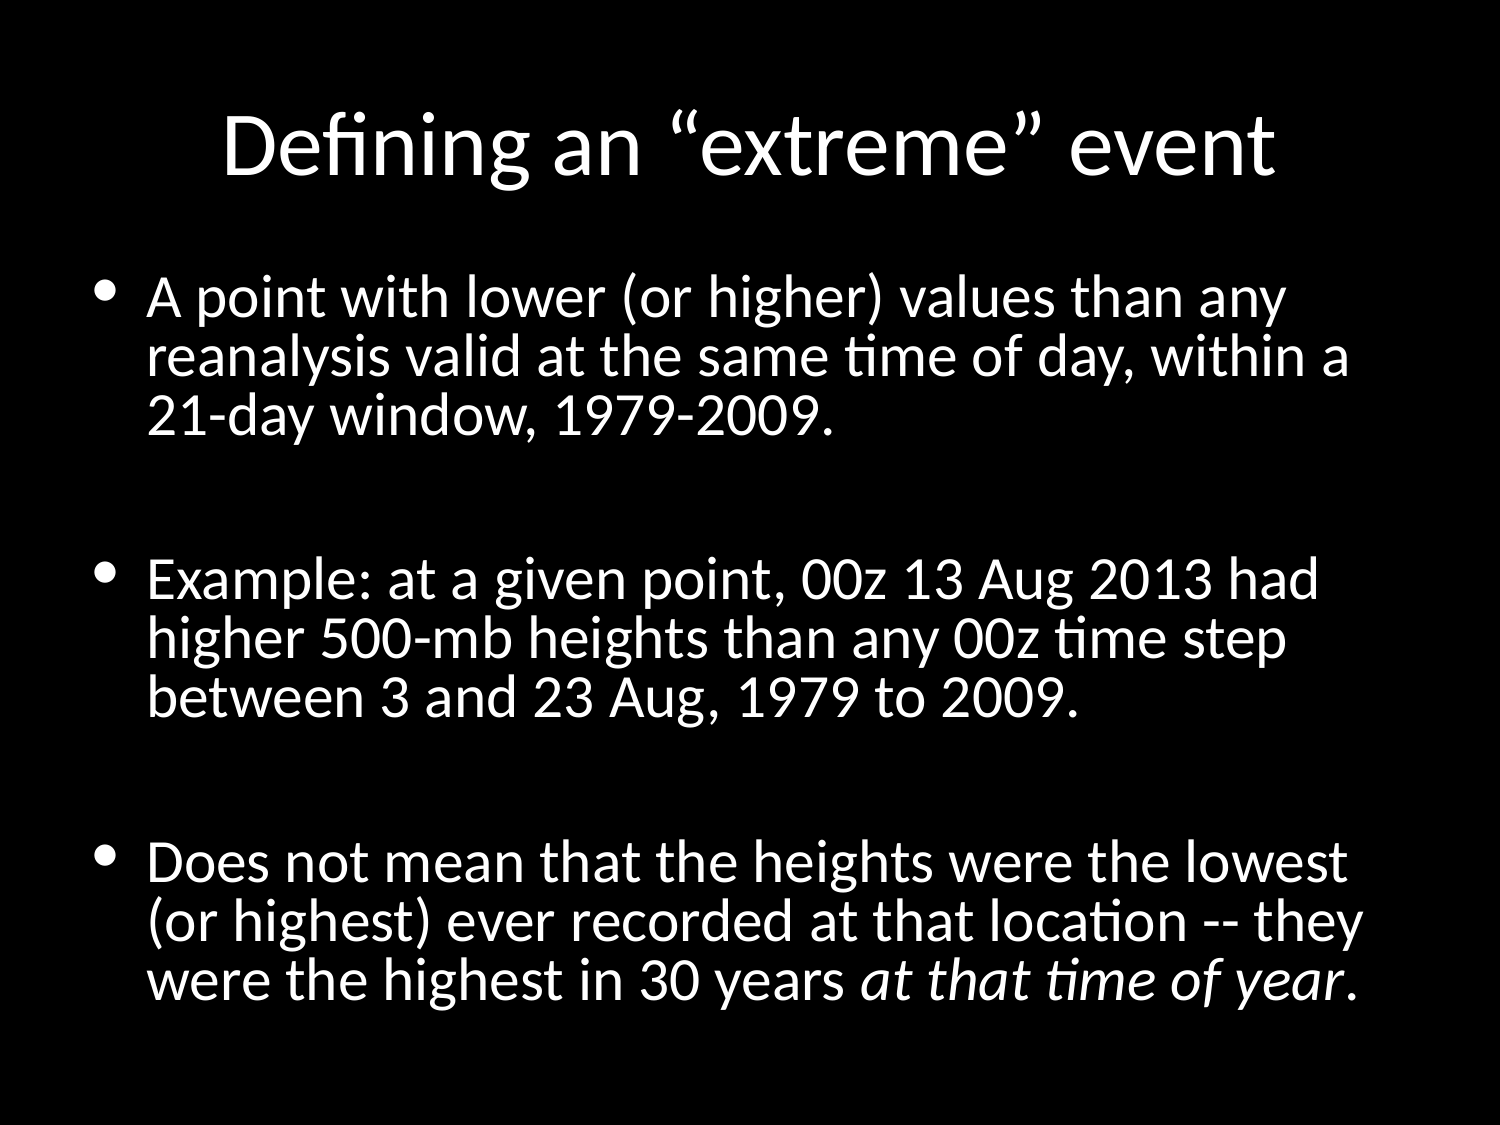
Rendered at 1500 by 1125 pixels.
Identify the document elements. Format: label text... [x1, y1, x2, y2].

title Defining an “extreme” event [75, 45, 1425, 233]
list A point with lower (or higher) values than any reanalysis valid at the same time of day, within a 21-day window, 1979-2009. Example: at a given point, 00z 13 Aug 2013 had higher 500-mb heights than any 00z time step between 3 and 23 Aug, 1979 to 2009. Does not mean that the heights were the lowest (or highest) ever recorded at that location -- they were the highest in 30 years at that time of year. [75, 262, 1425, 1005]
